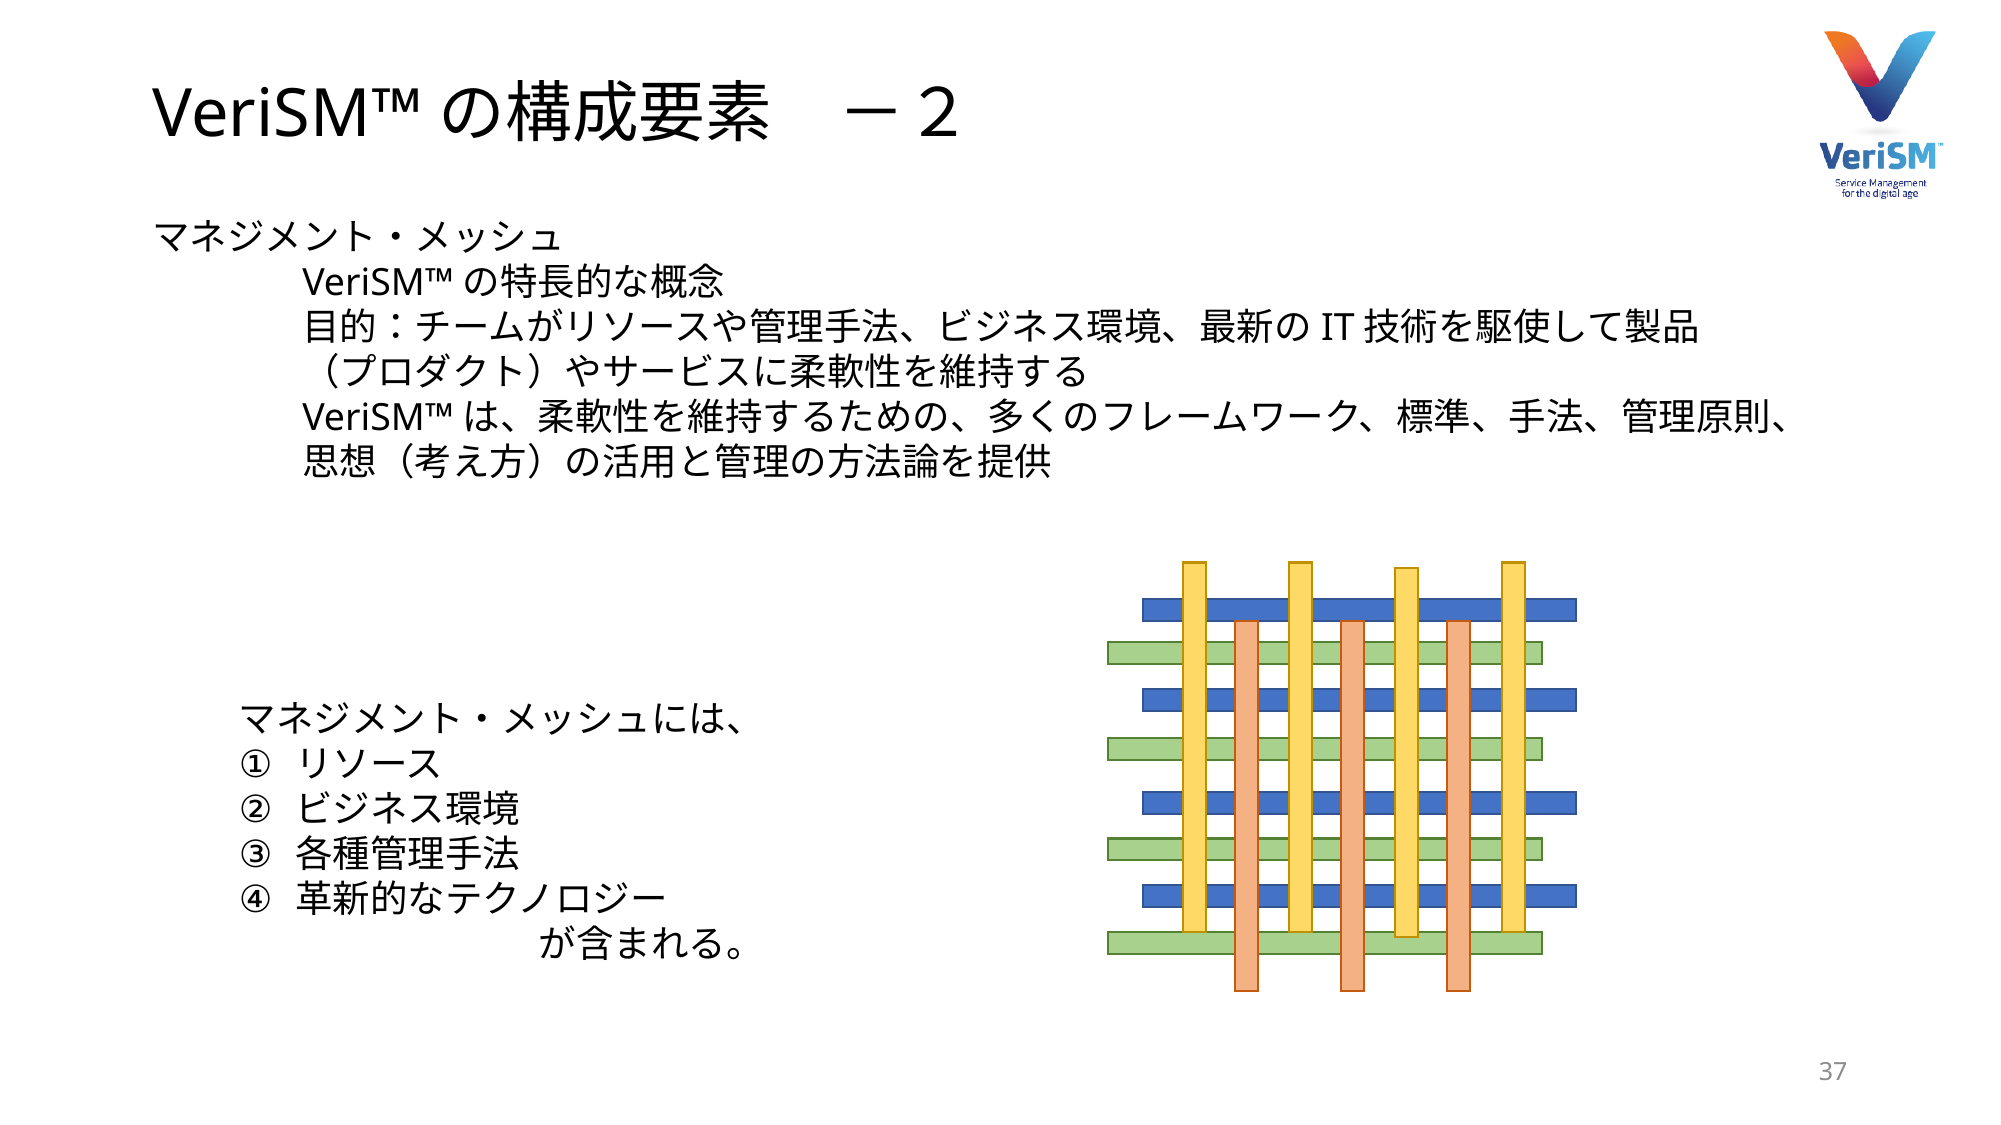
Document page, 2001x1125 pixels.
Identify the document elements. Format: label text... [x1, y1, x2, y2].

slide_number 37 [1412, 1042, 1863, 1103]
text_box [1108, 562, 1577, 991]
text_box マネジメント・メッシュ VeriSM™の特長的な概念 目的：チームがリソースや管理手法、ビジネス環境、最新のIT技術を駆使して製品 （プロダクト）やサービスに柔軟性を維持する VeriSM™は、柔軟性を維持するための、多くのフレームワーク、標準、手法、管理原則、 思想（考え方）の活用と管理の方法論を提供 [137, 205, 1812, 491]
title VeriSM™の構成要素 －２ [137, 59, 1768, 171]
picture [1768, 0, 1995, 226]
text_box マネジメント・メッシュには、 リソース ビジネス環境 各種管理手法 革新的なテクノロジー が含まれる。 [224, 687, 827, 973]
